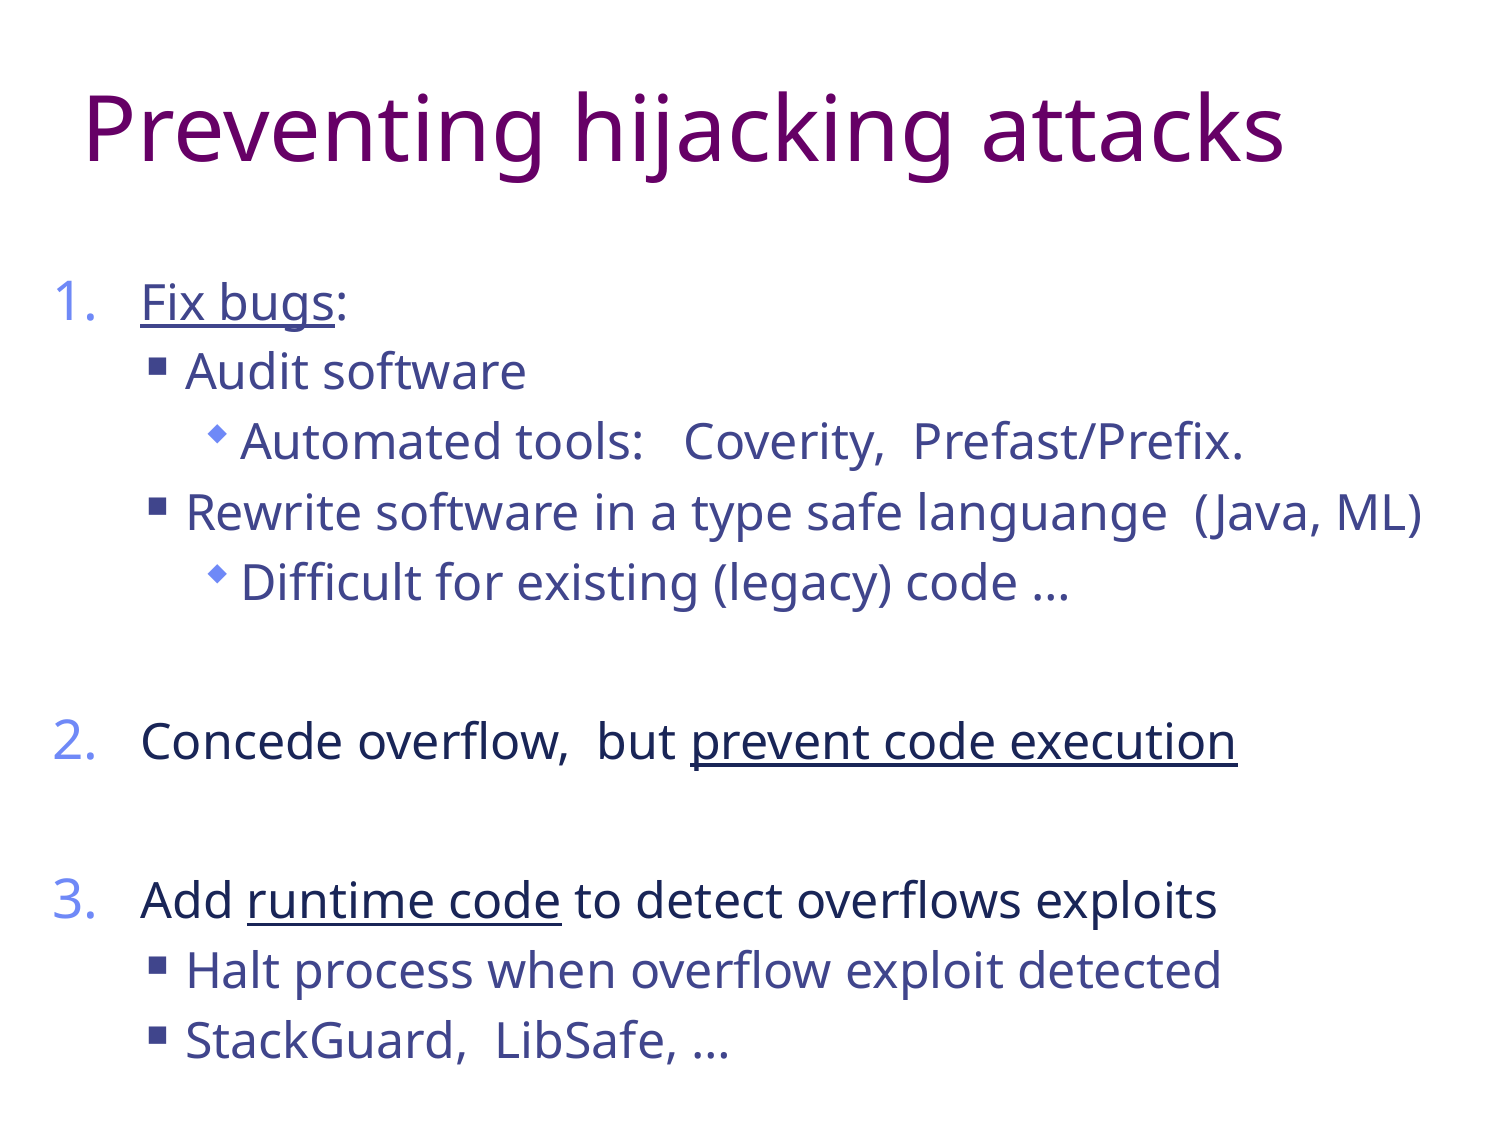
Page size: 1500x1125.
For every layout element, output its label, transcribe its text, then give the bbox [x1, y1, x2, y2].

title Preventing hijacking attacks [66, 37, 1450, 188]
list Fix bugs: Audit software Automated tools: Coverity, Prefast/Prefix. Rewrite software in a type safe languange (Java, ML) Difficult for existing (legacy) code … Concede overflow, but prevent code execution Add runtime code to detect overflows exploits Halt process when overflow exploit detected StackGuard, LibSafe, … [37, 262, 1500, 1125]
